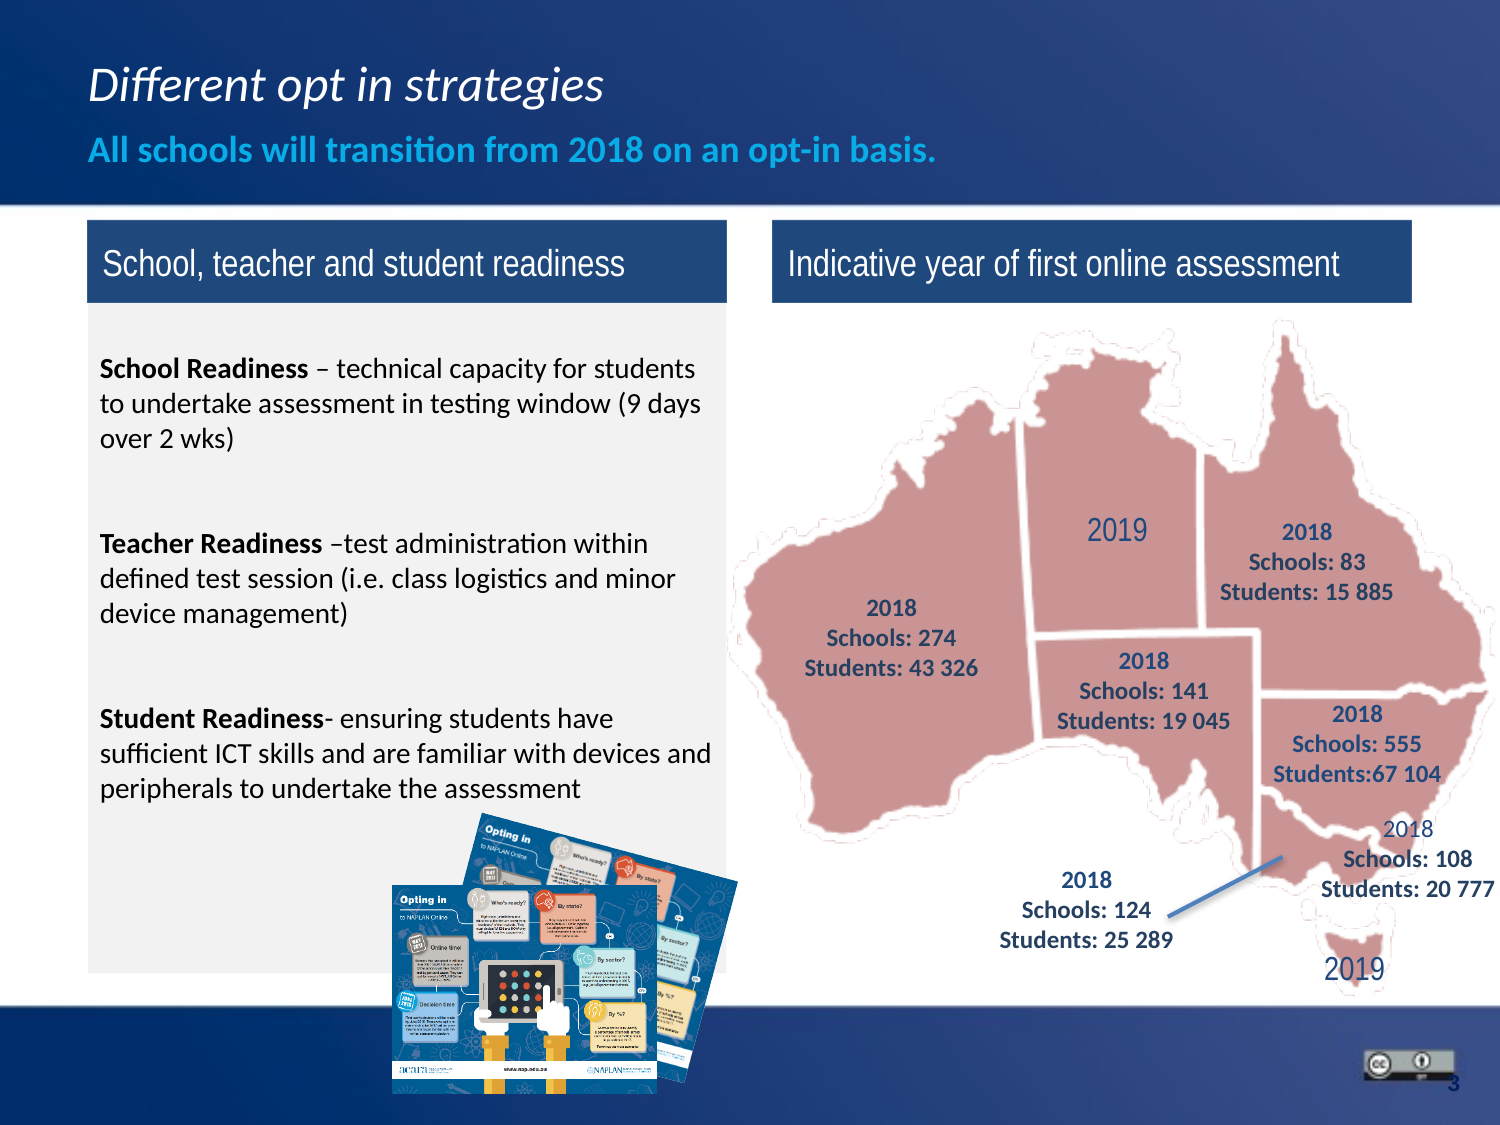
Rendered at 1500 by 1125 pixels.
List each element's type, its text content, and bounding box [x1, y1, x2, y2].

text_box School Readiness – technical capacity for students to undertake assessment in testing window (9 days over 2 wks) Teacher Readiness –test administration within defined test session (i.e. class logistics and minor device management) Student Readiness- ensuring students have sufficient ICT skills and are familiar with devices and peripherals to undertake the assessment [86, 305, 728, 976]
text_box Different opt in strategies [87, 51, 1413, 123]
text_box Indicative year of first online assessment [771, 218, 1414, 305]
text_box 3 [1209, 1068, 1461, 1094]
picture [0, 0, 1500, 1125]
text_box All schools will transition from 2018 on an opt-in basis. [87, 125, 1471, 220]
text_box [1167, 856, 1283, 918]
text_box School, teacher and student readiness [85, 218, 728, 305]
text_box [726, 316, 1500, 998]
